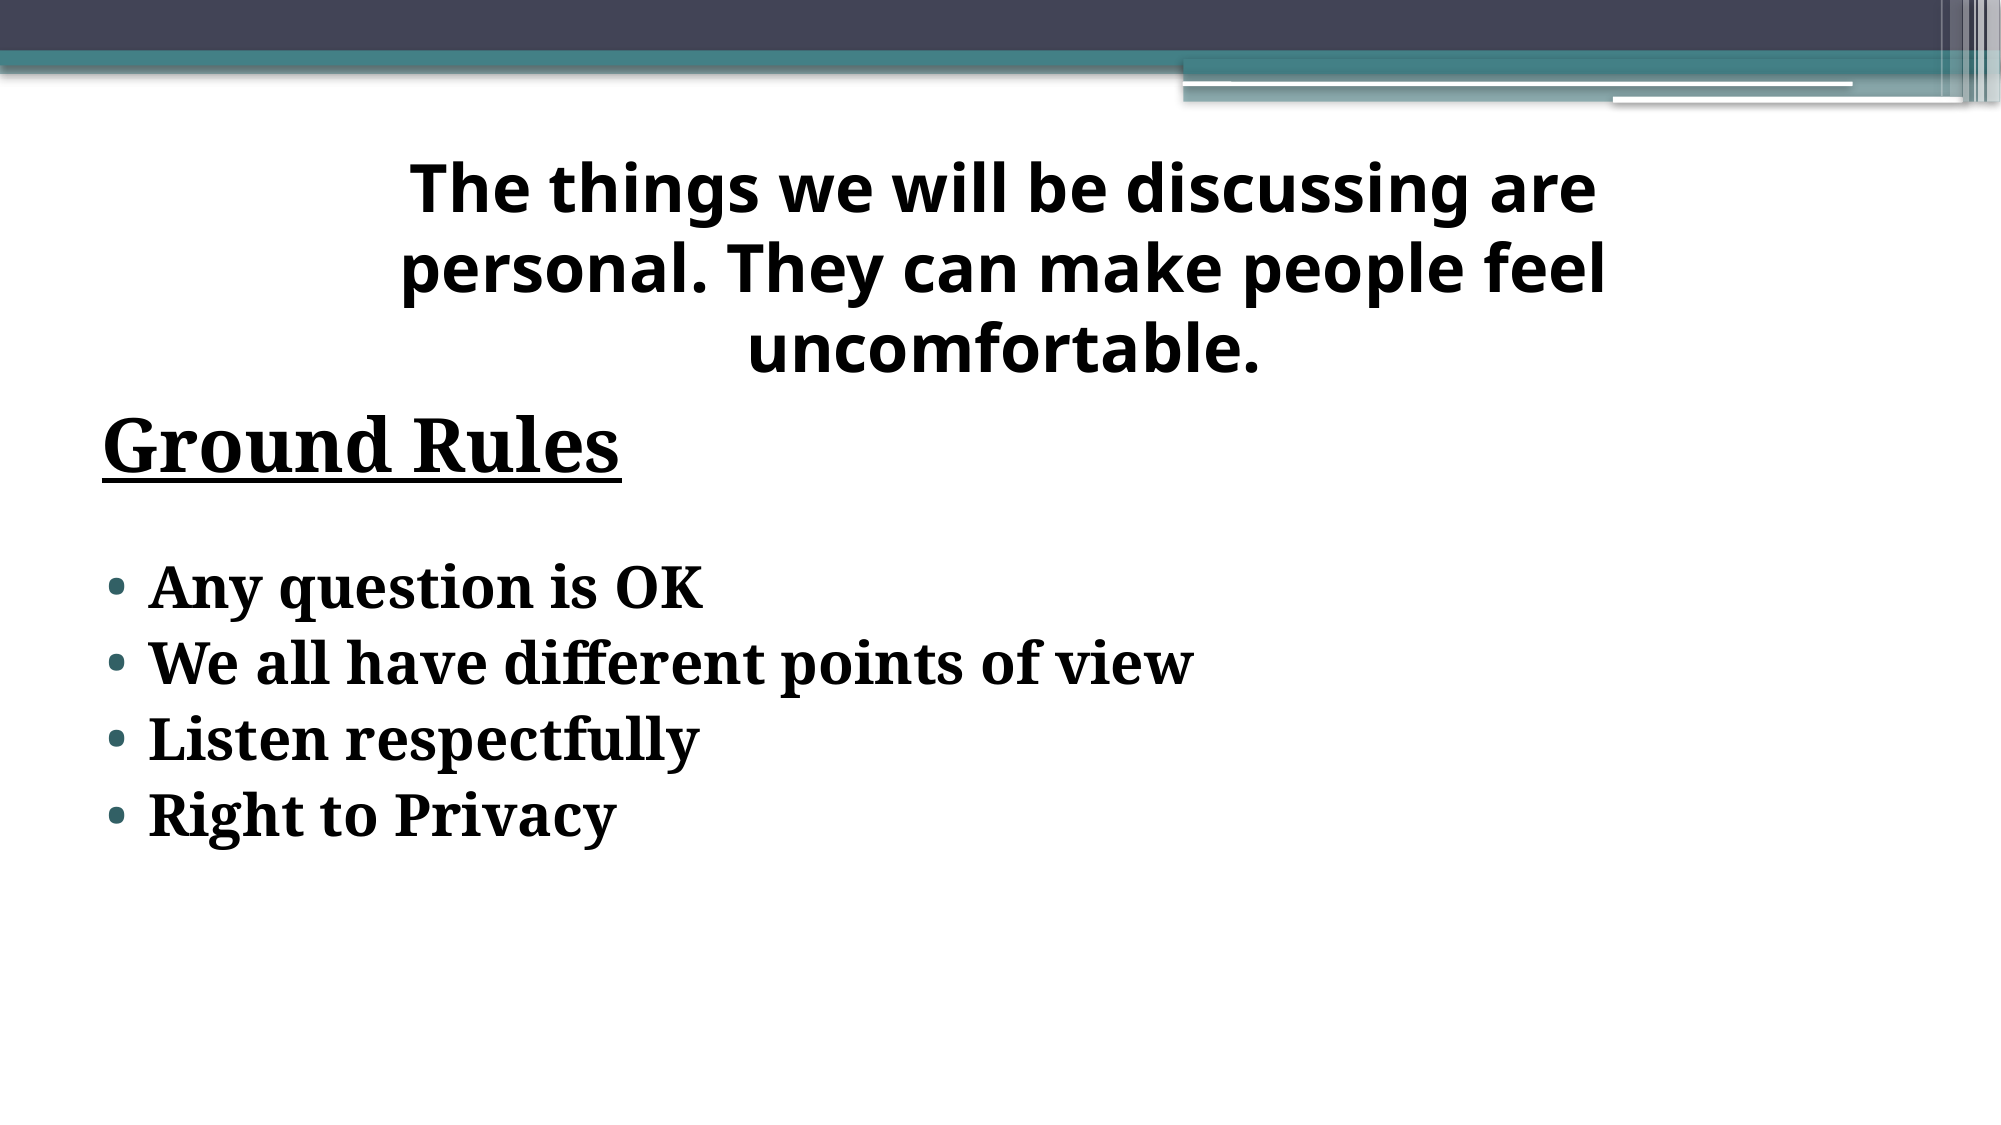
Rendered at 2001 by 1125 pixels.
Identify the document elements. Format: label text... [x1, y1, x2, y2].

text_box Ground Rules Any question is OK We all have different points of view Listen respectfully Right to Privacy [73, 389, 1934, 909]
text_box The things we will be discussing are personal. They can make people feel uncomfortable. [234, 138, 1761, 389]
